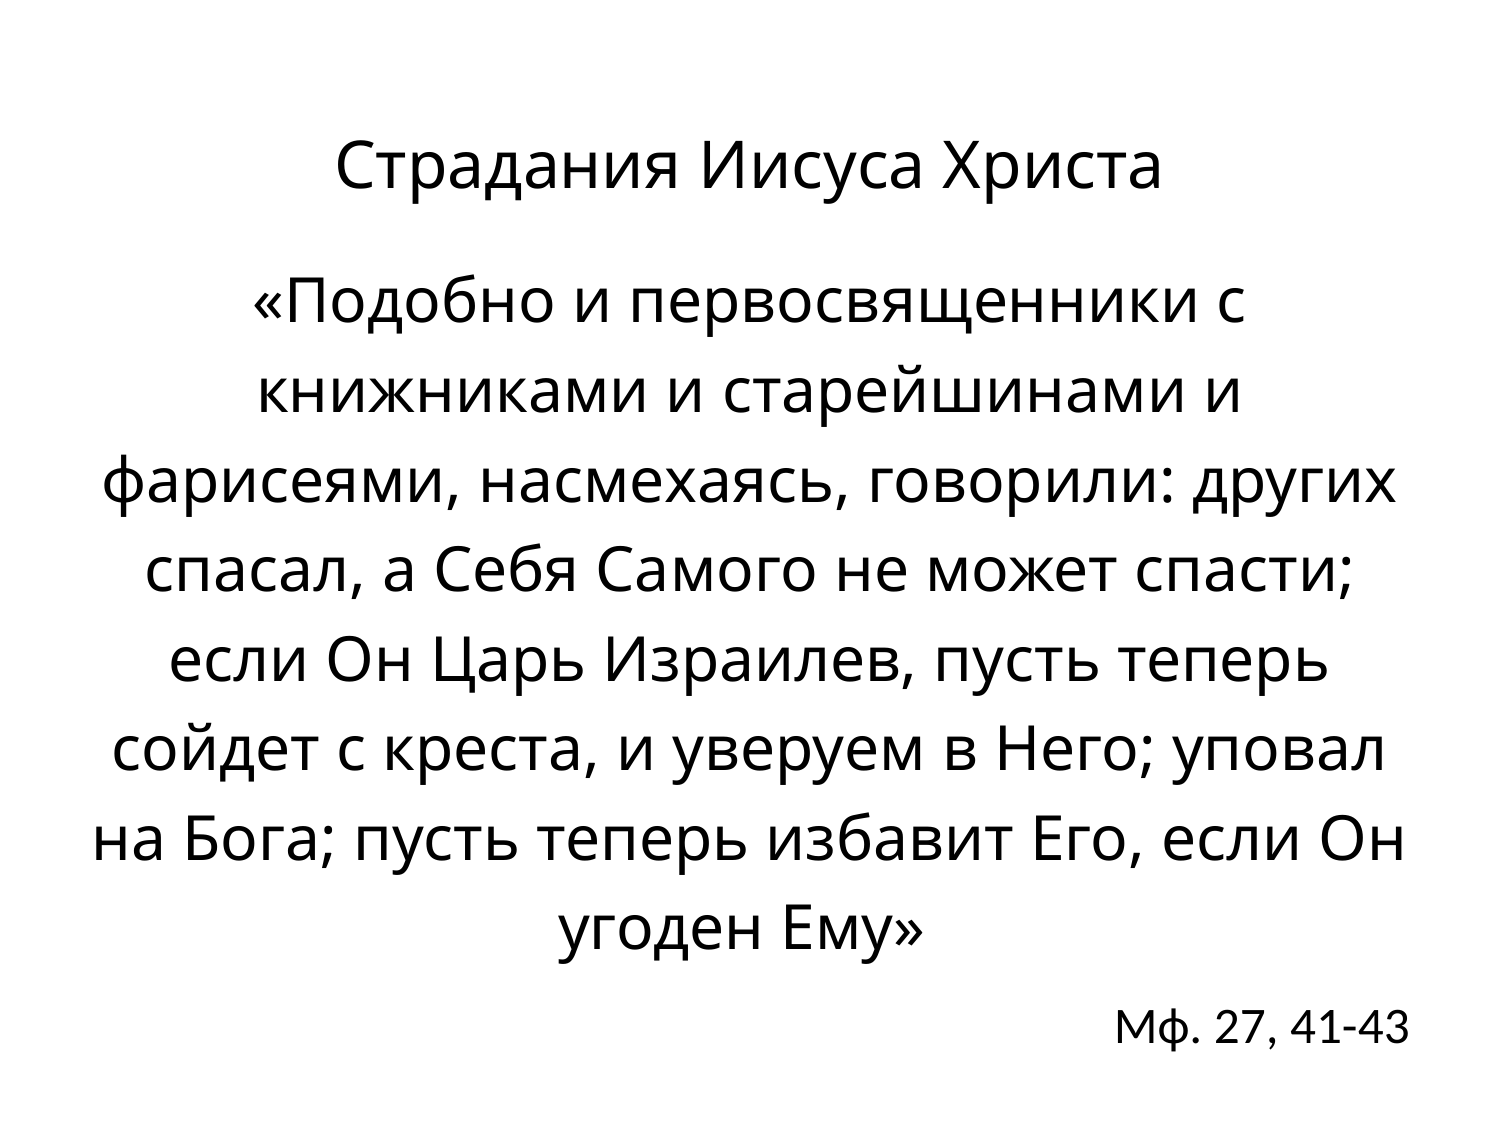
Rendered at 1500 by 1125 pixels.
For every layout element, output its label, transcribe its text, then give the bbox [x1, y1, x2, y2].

list Страдания Иисуса Христа «Подобно и первосвященники с книжниками и старейшинами и фарисеями, насмехаясь, говорили: других спасал, а Себя Самого не может спасти; если Он Царь Израилев, пусть теперь сойдет с креста, и уверуем в Него; уповал на Бога; пусть теперь избавит Его, если Он угоден Ему» Мф. 27, 41-43 [75, 99, 1425, 1062]
